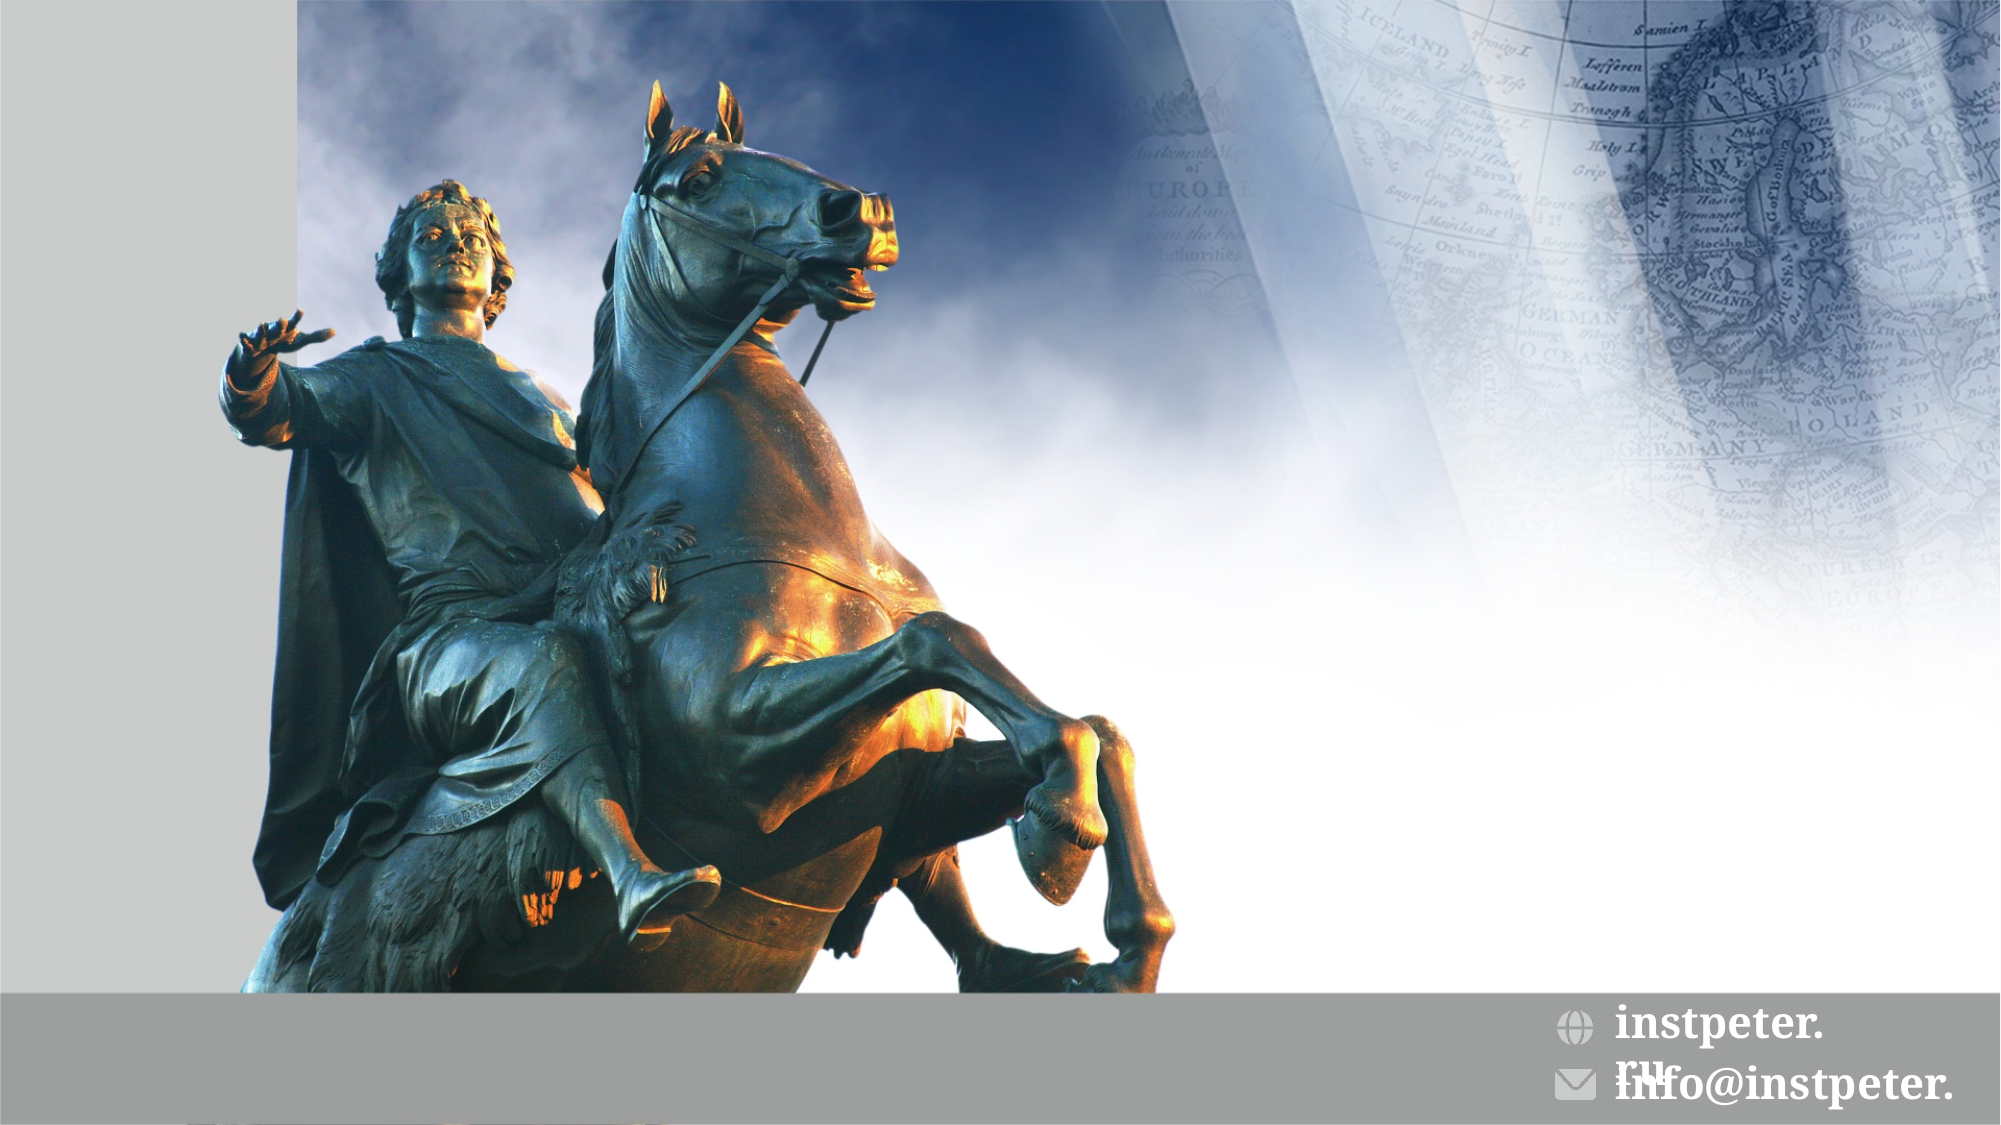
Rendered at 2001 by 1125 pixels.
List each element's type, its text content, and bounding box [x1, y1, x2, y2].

subtitle instpeter.ru [1600, 992, 1864, 1048]
picture [0, 0, 2001, 1125]
text_box info@instpeter.ru [1600, 1048, 1987, 1125]
